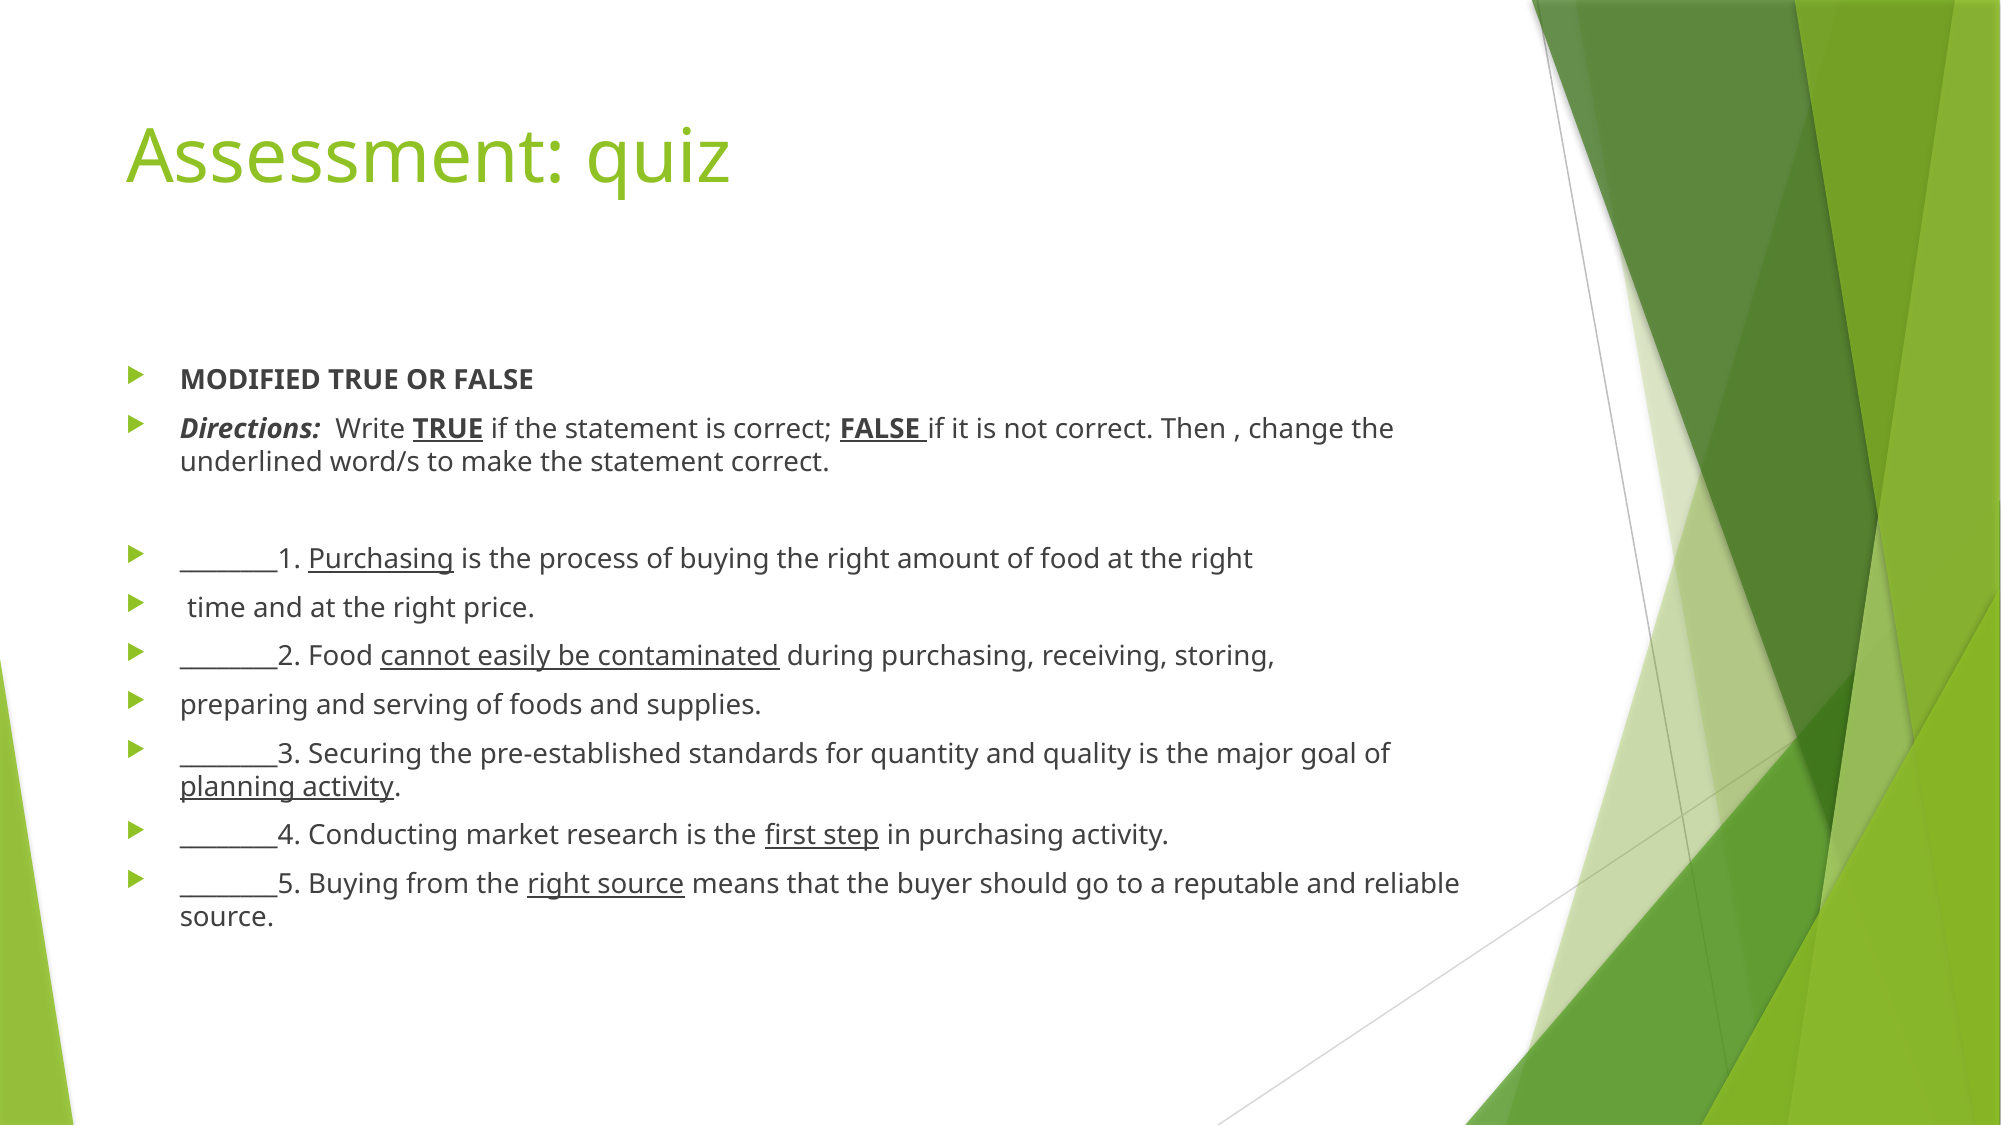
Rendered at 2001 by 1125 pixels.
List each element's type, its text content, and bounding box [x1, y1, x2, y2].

list MODIFIED TRUE OR FALSE Directions: Write TRUE if the statement is correct; FALSE if it is not correct. Then , change the underlined word/s to make the statement correct. ________1. Purchasing is the process of buying the right amount of food at the right time and at the right price. ________2. Food cannot easily be contaminated during purchasing, receiving, storing, preparing and serving of foods and supplies. ________3. Securing the pre-established standards for quantity and quality is the major goal of planning activity. ________4. Conducting market research is the first step in purchasing activity. ________5. Buying from the right source means that the buyer should go to a reputable and reliable source. [111, 354, 1522, 992]
title Assessment: quiz [111, 99, 1522, 317]
